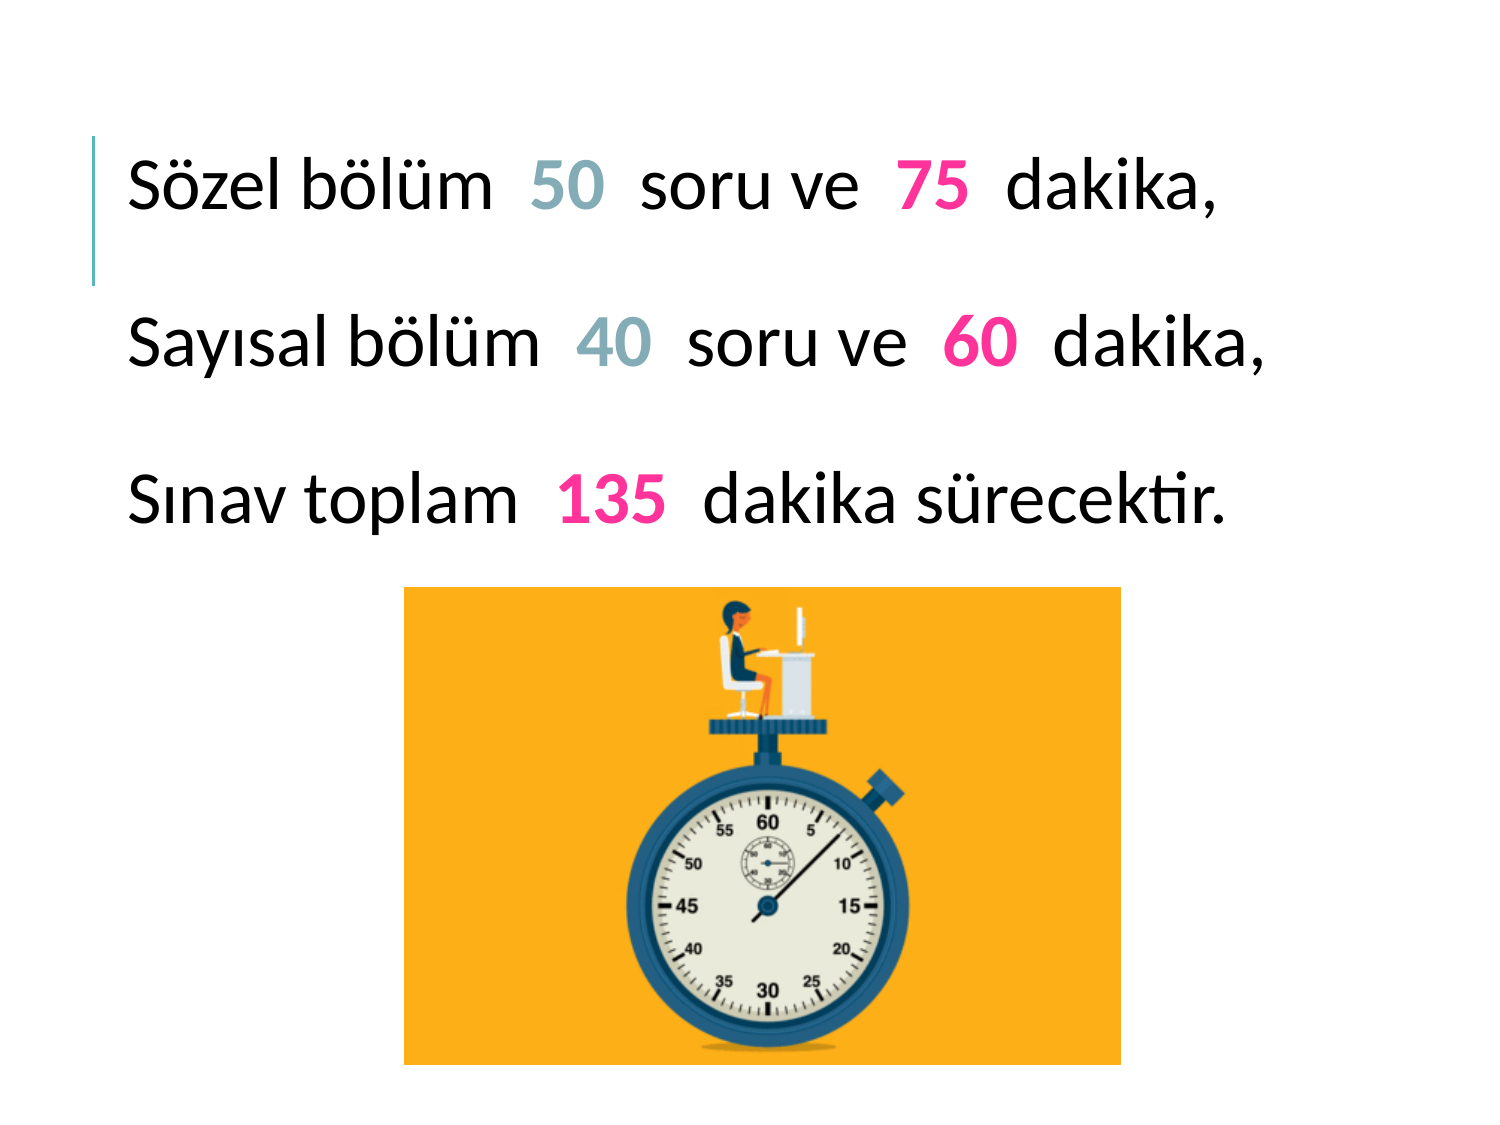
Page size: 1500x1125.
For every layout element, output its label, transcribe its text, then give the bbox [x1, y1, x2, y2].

list Sözel bölüm 50 soru ve 75 dakika, Sayısal bölüm 40 soru ve 60 dakika, Sınav toplam 135 dakika sürecektir. [100, 137, 1425, 1038]
picture [404, 587, 1122, 1066]
